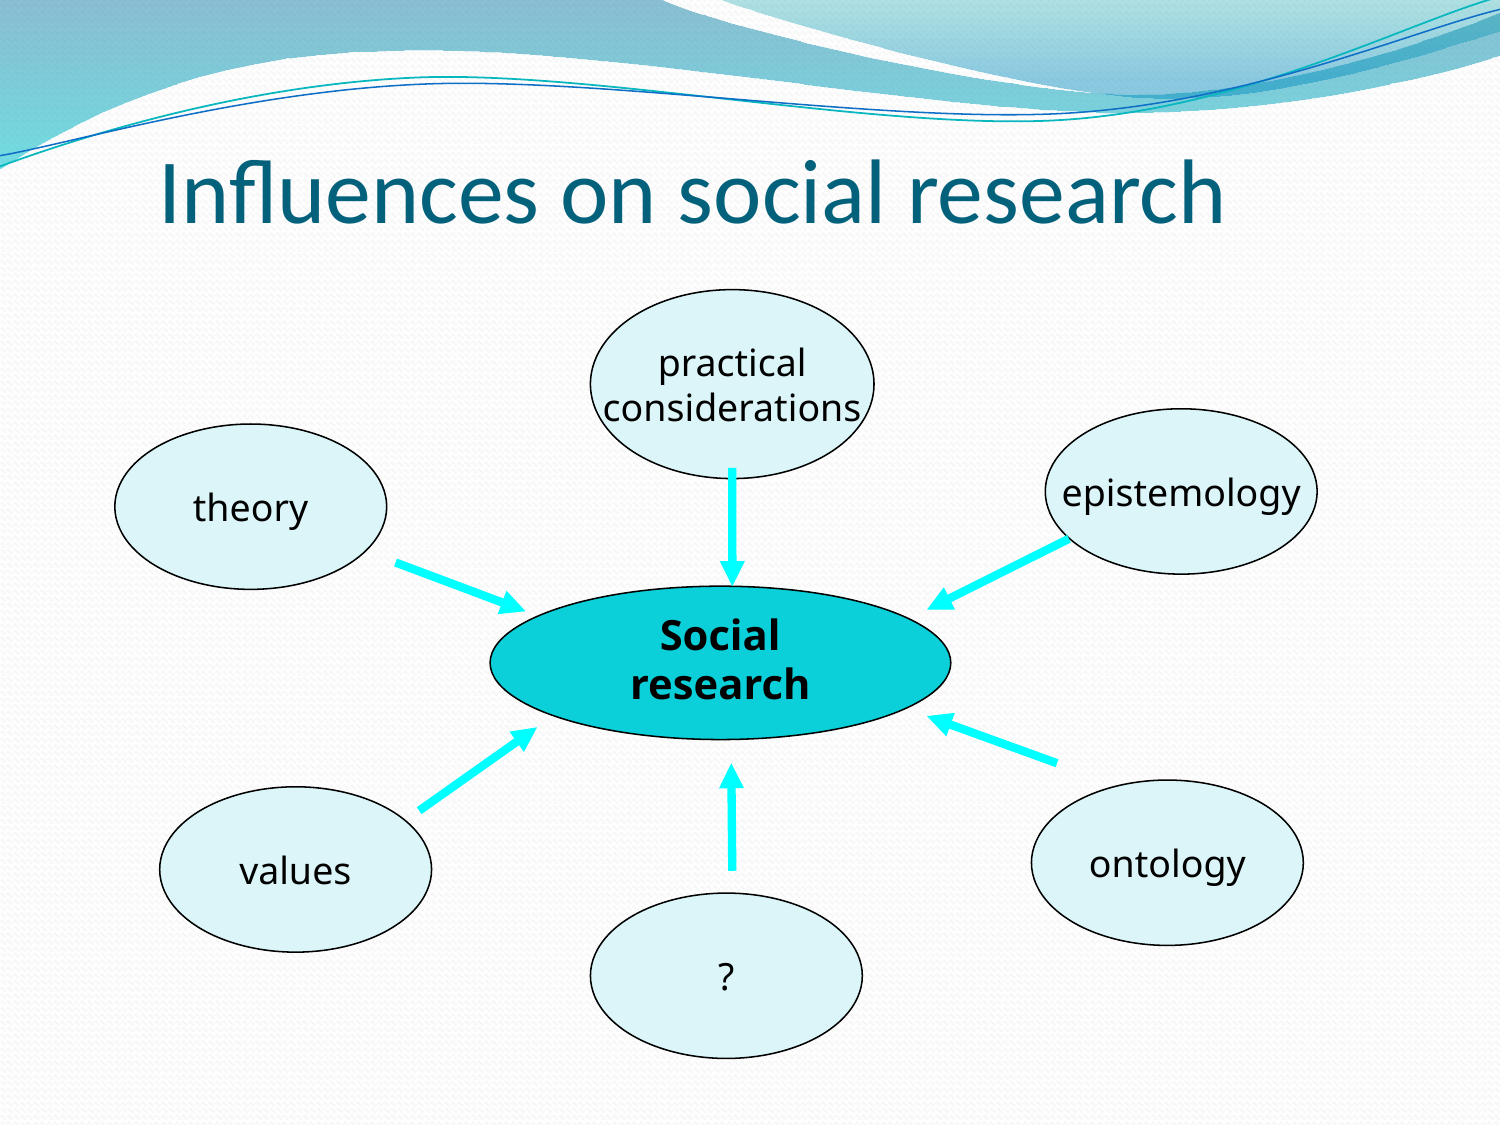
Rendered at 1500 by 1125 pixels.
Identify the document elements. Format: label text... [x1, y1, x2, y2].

text_box practical considerations [590, 289, 875, 479]
text_box theory [114, 424, 387, 590]
text_box [927, 714, 1058, 764]
text_box [490, 586, 951, 740]
text_box [927, 538, 1070, 610]
text_box [726, 467, 739, 587]
text_box epistemology [1045, 408, 1318, 575]
text_box [395, 562, 526, 613]
text_box values [159, 786, 432, 953]
text_box Social research [596, 601, 845, 716]
text_box [725, 763, 738, 871]
text_box [419, 727, 538, 811]
text_box ? [590, 893, 863, 1059]
title Influences on social research [158, 54, 1283, 243]
text_box ontology [1031, 780, 1304, 946]
